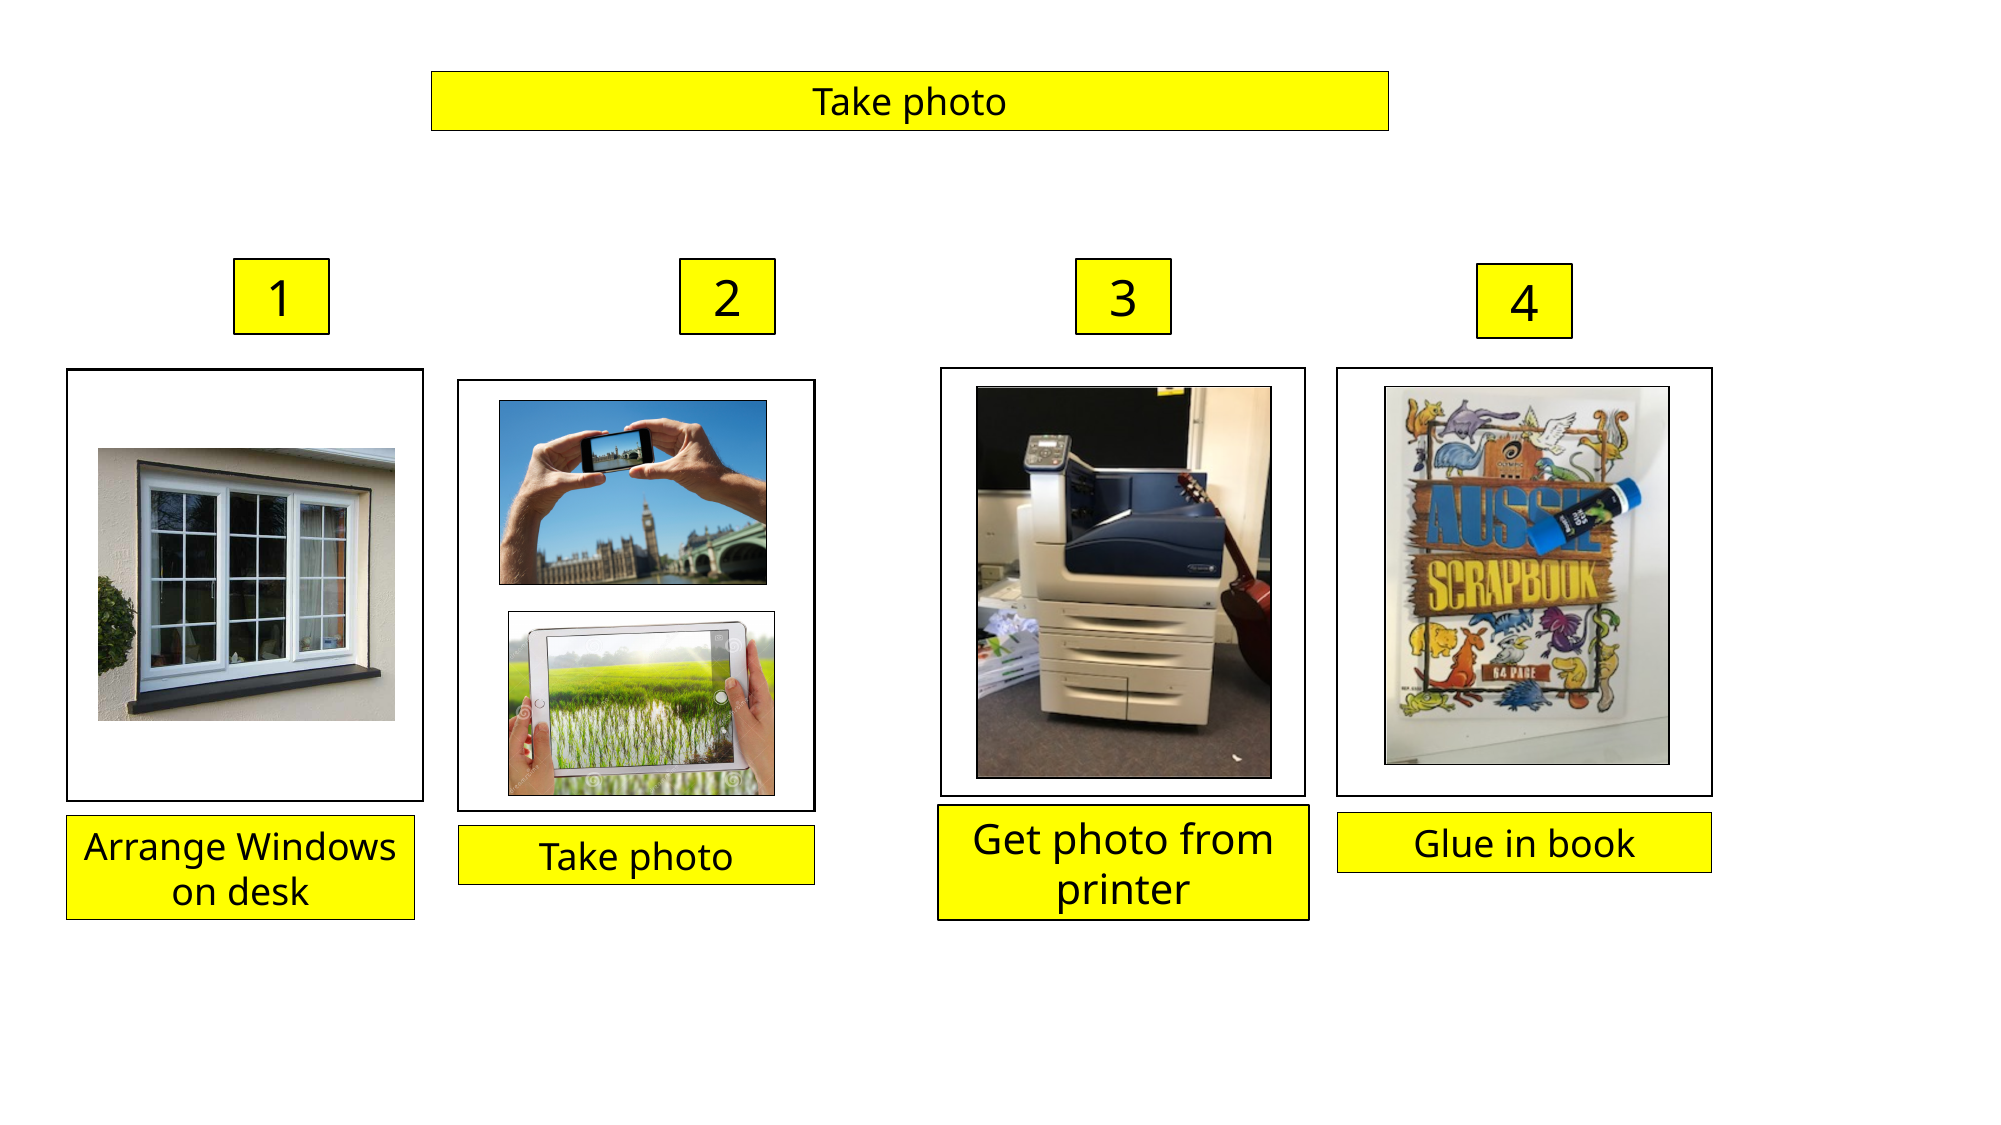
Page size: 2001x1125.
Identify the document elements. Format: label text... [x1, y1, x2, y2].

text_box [937, 367, 1309, 435]
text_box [458, 379, 815, 886]
text_box Take photo [431, 71, 1389, 131]
text_box 3 [1075, 258, 1171, 334]
text_box 2 [679, 258, 775, 334]
picture [98, 448, 395, 721]
text_box 1 [233, 258, 329, 334]
picture [928, 435, 1319, 729]
picture [508, 611, 775, 796]
picture [499, 400, 766, 585]
picture [1338, 434, 1716, 717]
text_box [937, 729, 1309, 922]
text_box 4 [1477, 263, 1572, 339]
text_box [1337, 367, 1712, 874]
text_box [66, 369, 424, 922]
